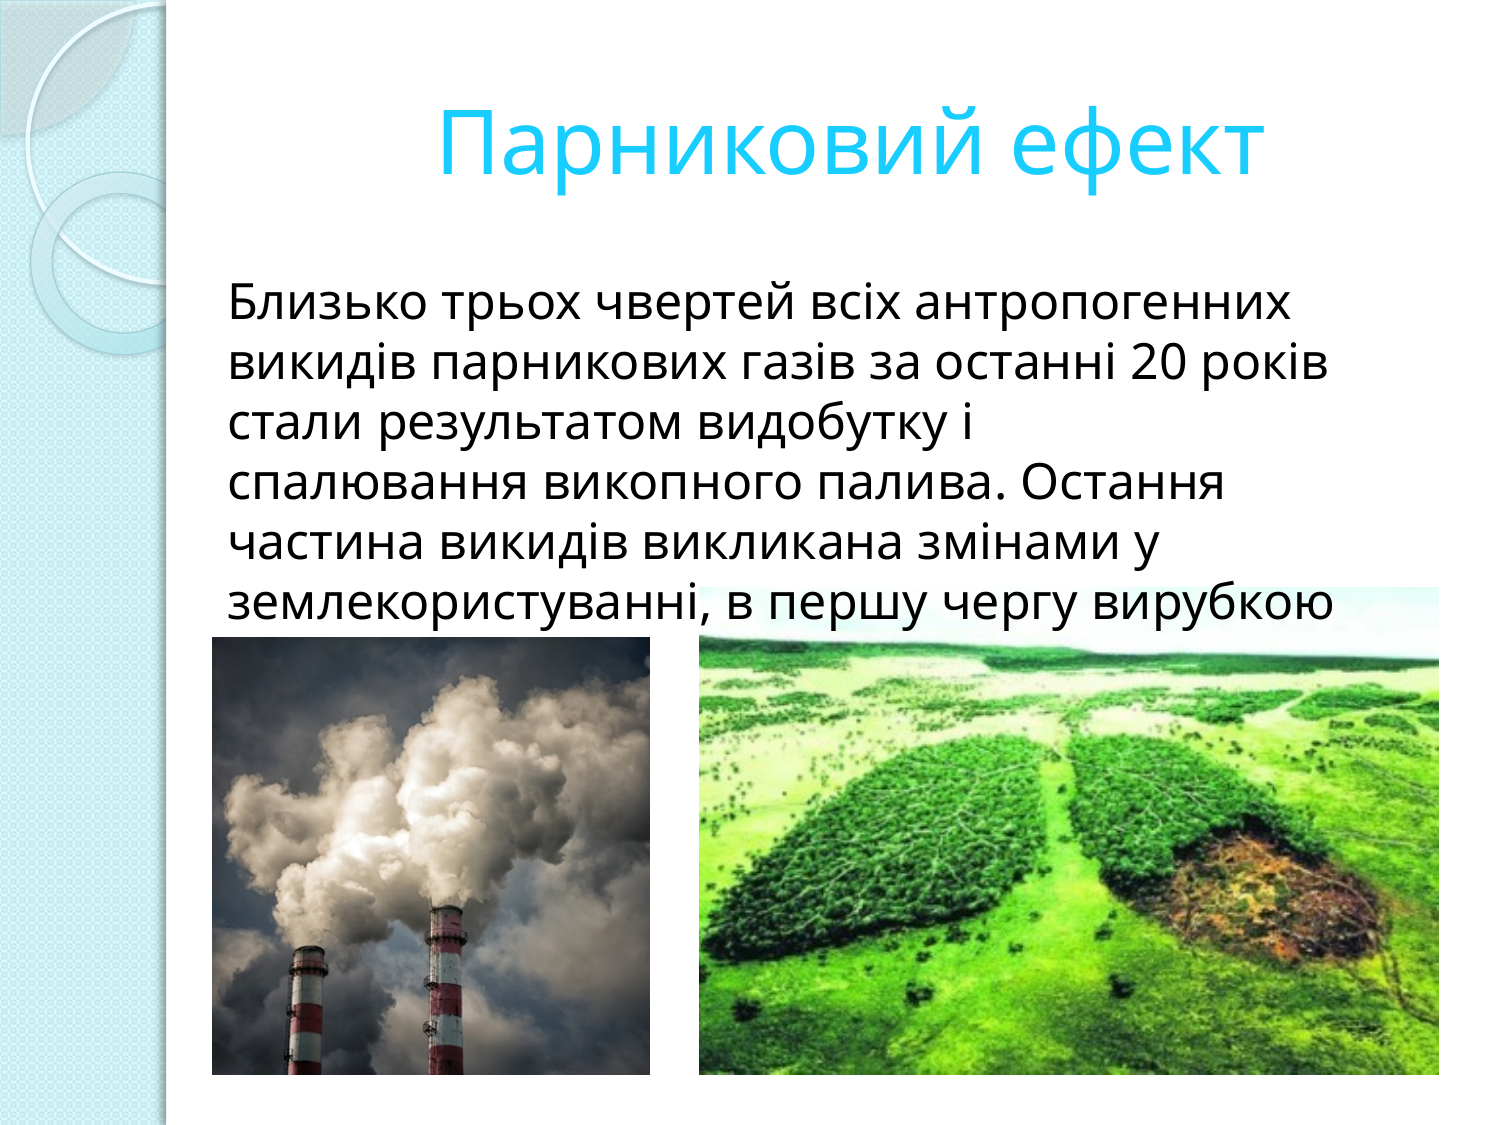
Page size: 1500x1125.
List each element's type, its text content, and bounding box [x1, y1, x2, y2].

picture [212, 637, 651, 1076]
title Парниковий ефект [235, 45, 1466, 233]
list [699, 587, 1440, 1076]
text_box Близько трьох чвертей всіх антропогенних викидів парникових газів за останні 20 років стали результатом видобутку і спалювання викопного палива. Остання частина викидів викликана змінами у землекористуванні, в першу чергу вирубкою лісів. [212, 262, 1425, 698]
